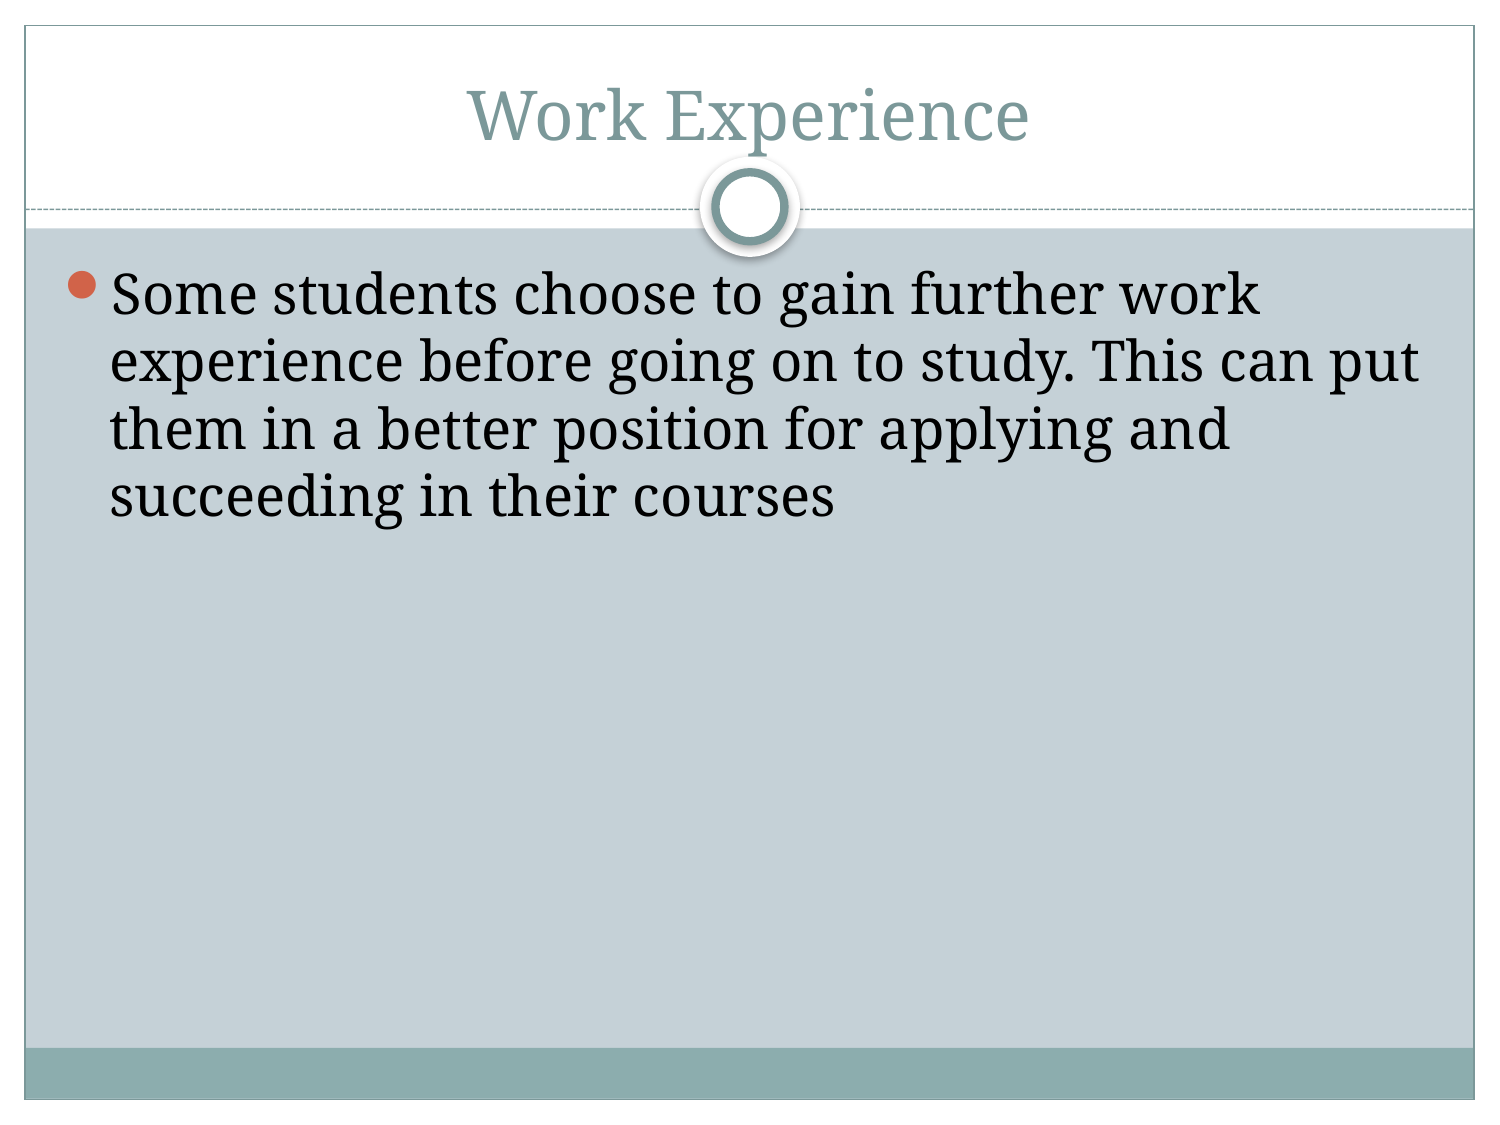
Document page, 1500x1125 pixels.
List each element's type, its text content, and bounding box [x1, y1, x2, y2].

list Some students choose to gain further work experience before going on to study. This can put them in a better position for applying and succeeding in their courses [49, 250, 1445, 1001]
title Work Experience [49, 37, 1450, 162]
